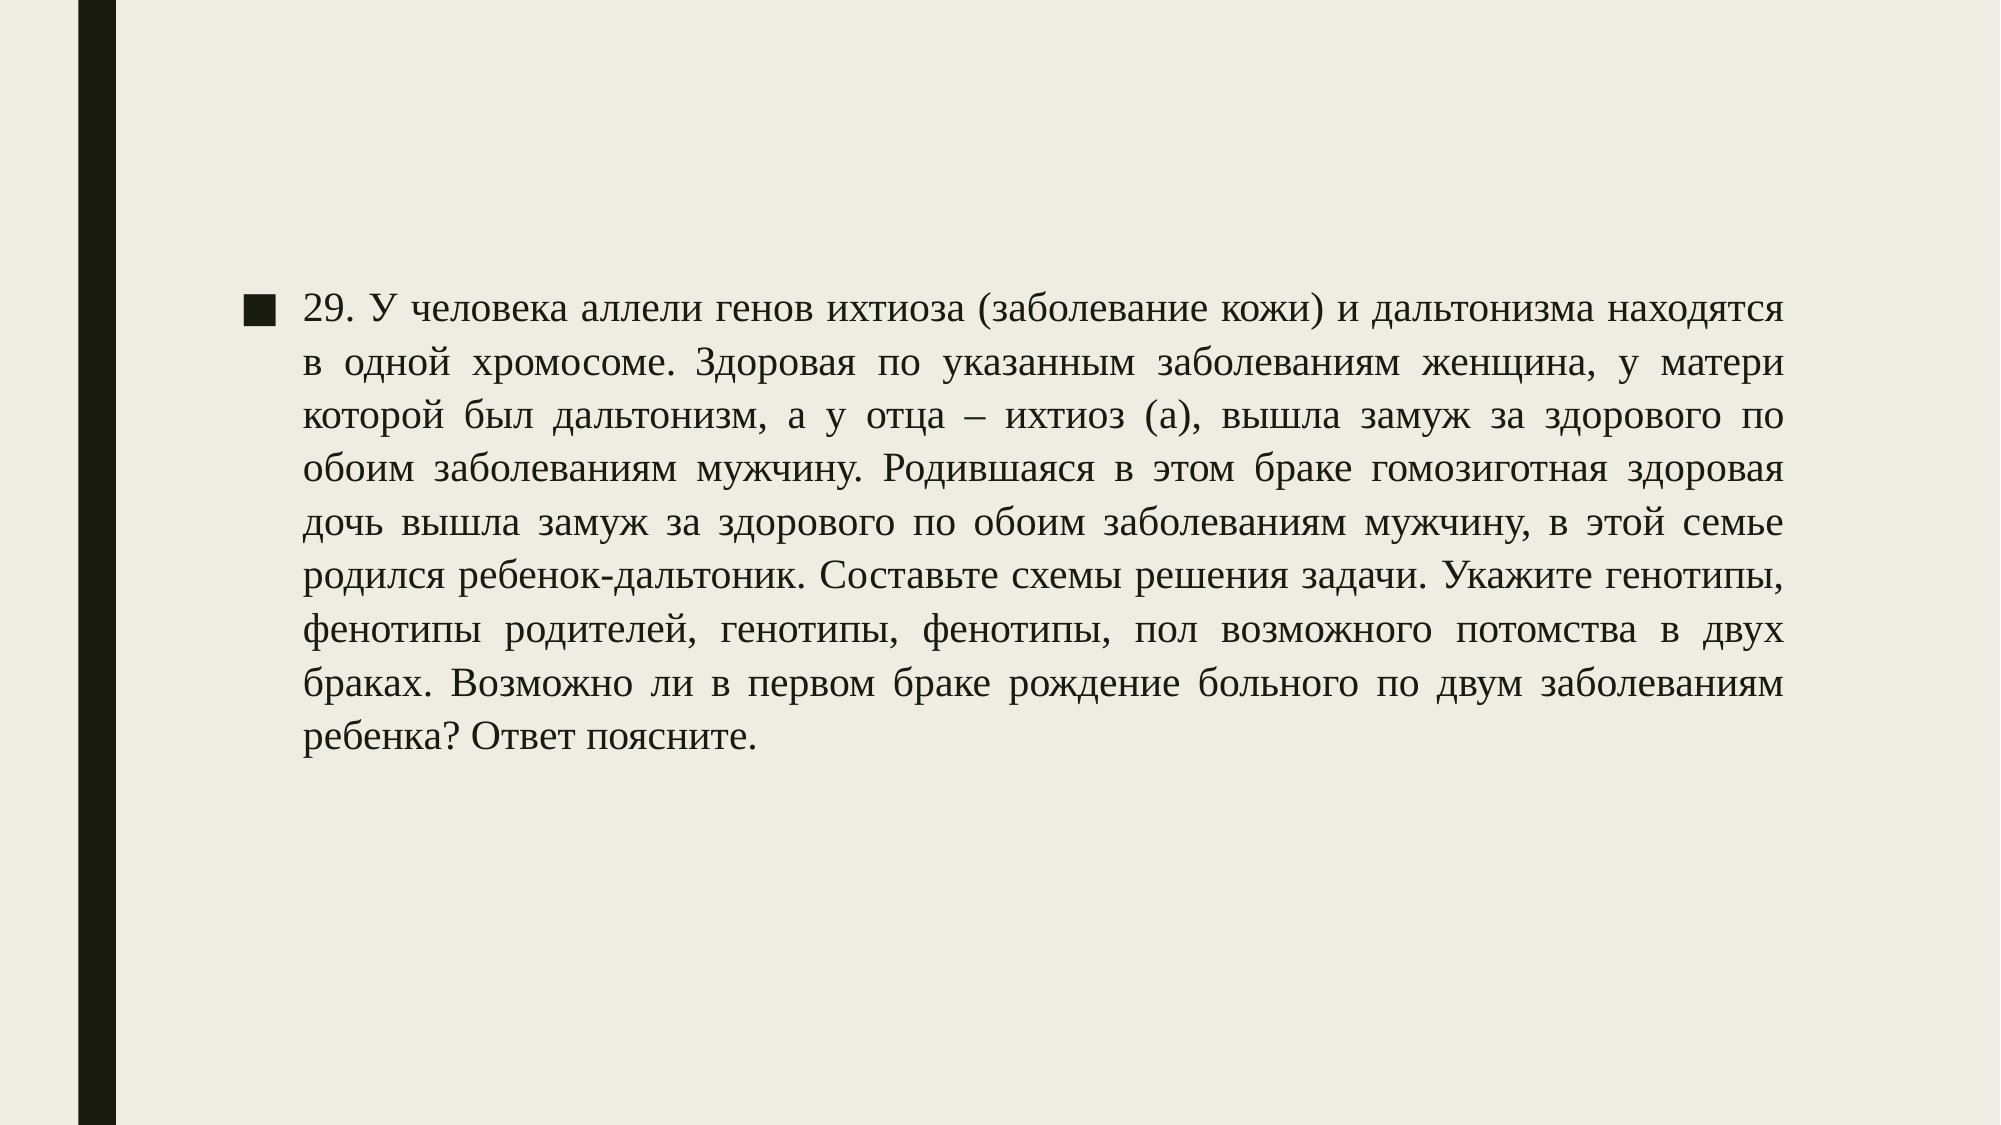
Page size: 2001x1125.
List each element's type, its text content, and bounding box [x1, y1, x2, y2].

list 29. У человека аллели генов ихтиоза (заболевание кожи) и дальтонизма находятся в одной хромосоме. Здоровая по указанным заболеваниям женщина, у матери которой был дальтонизм, а у отца – ихтиоз (a), вышла замуж за здорового по обоим заболеваниям мужчину. Родившаяся в этом браке гомозиготная здоровая дочь вышла замуж за здорового по обоим заболеваниям мужчину, в этой семье родился ребенок-дальтоник. Составьте схемы решения задачи. Укажите генотипы, фенотипы родителей, генотипы, фенотипы, пол возможного потомства в двух браках. Возможно ли в первом браке рождение больного по двум заболеваниям ребенка? Ответ поясните. [225, 268, 1800, 857]
